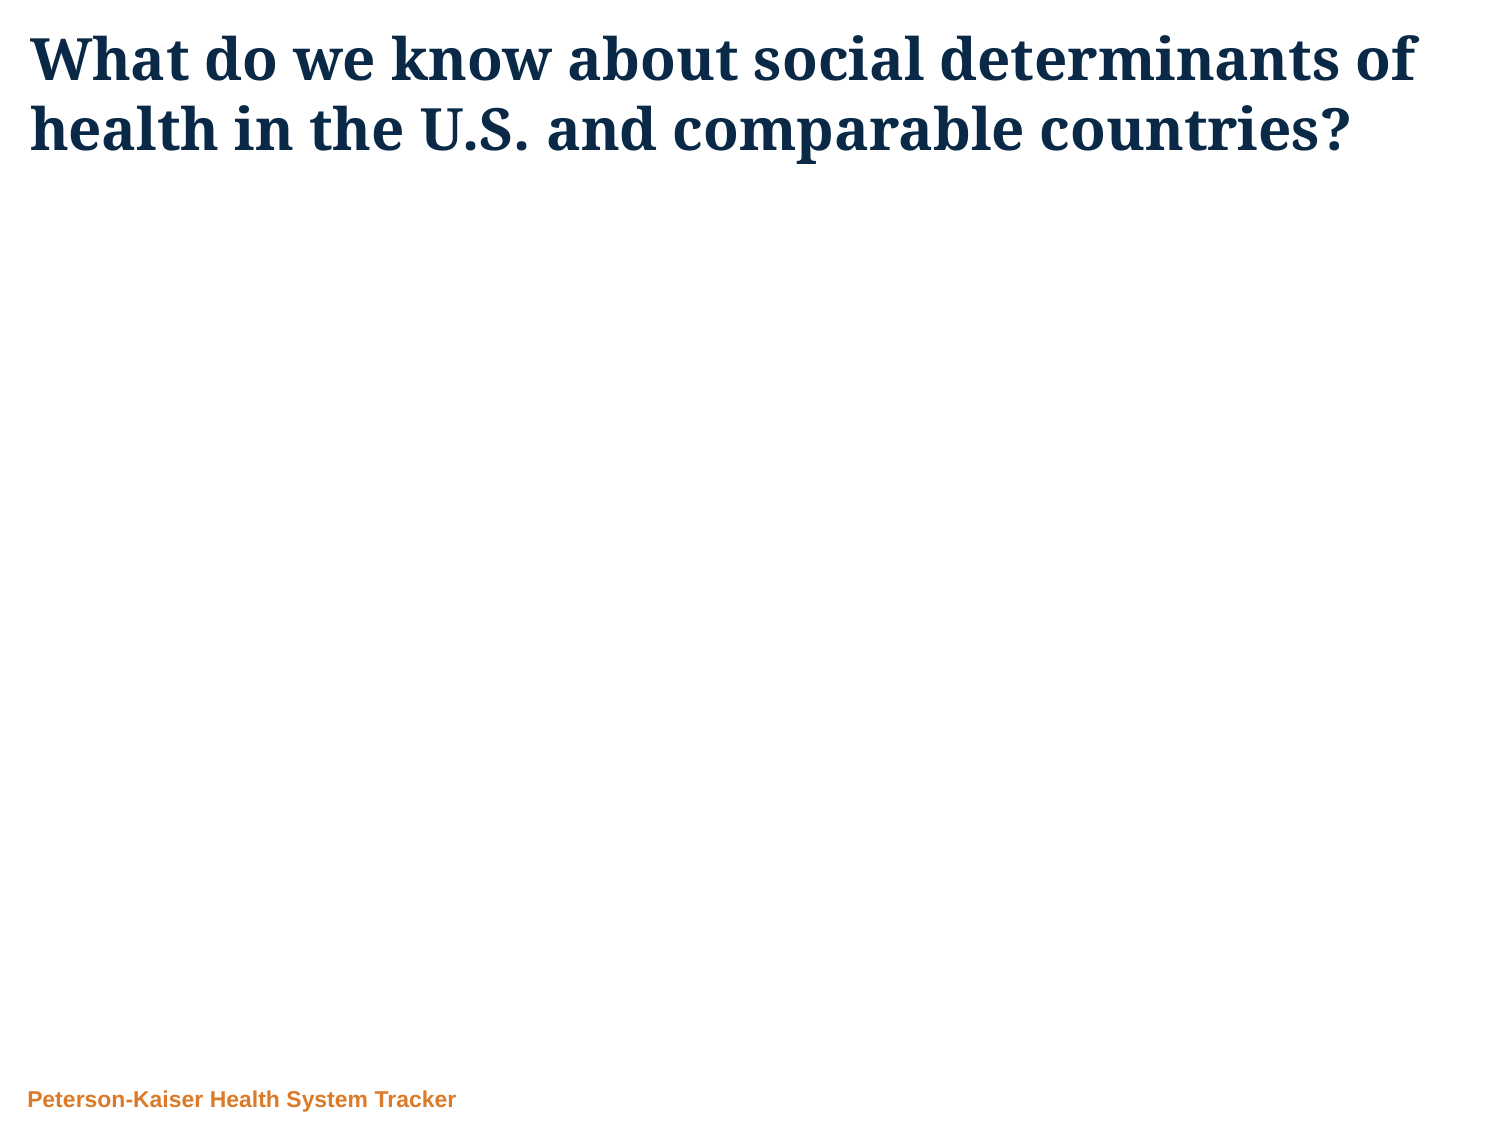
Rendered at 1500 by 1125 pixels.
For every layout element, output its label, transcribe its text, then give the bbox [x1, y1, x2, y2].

title What do we know about social determinants of health in the U.S. and comparable countries? [14, 14, 1486, 166]
